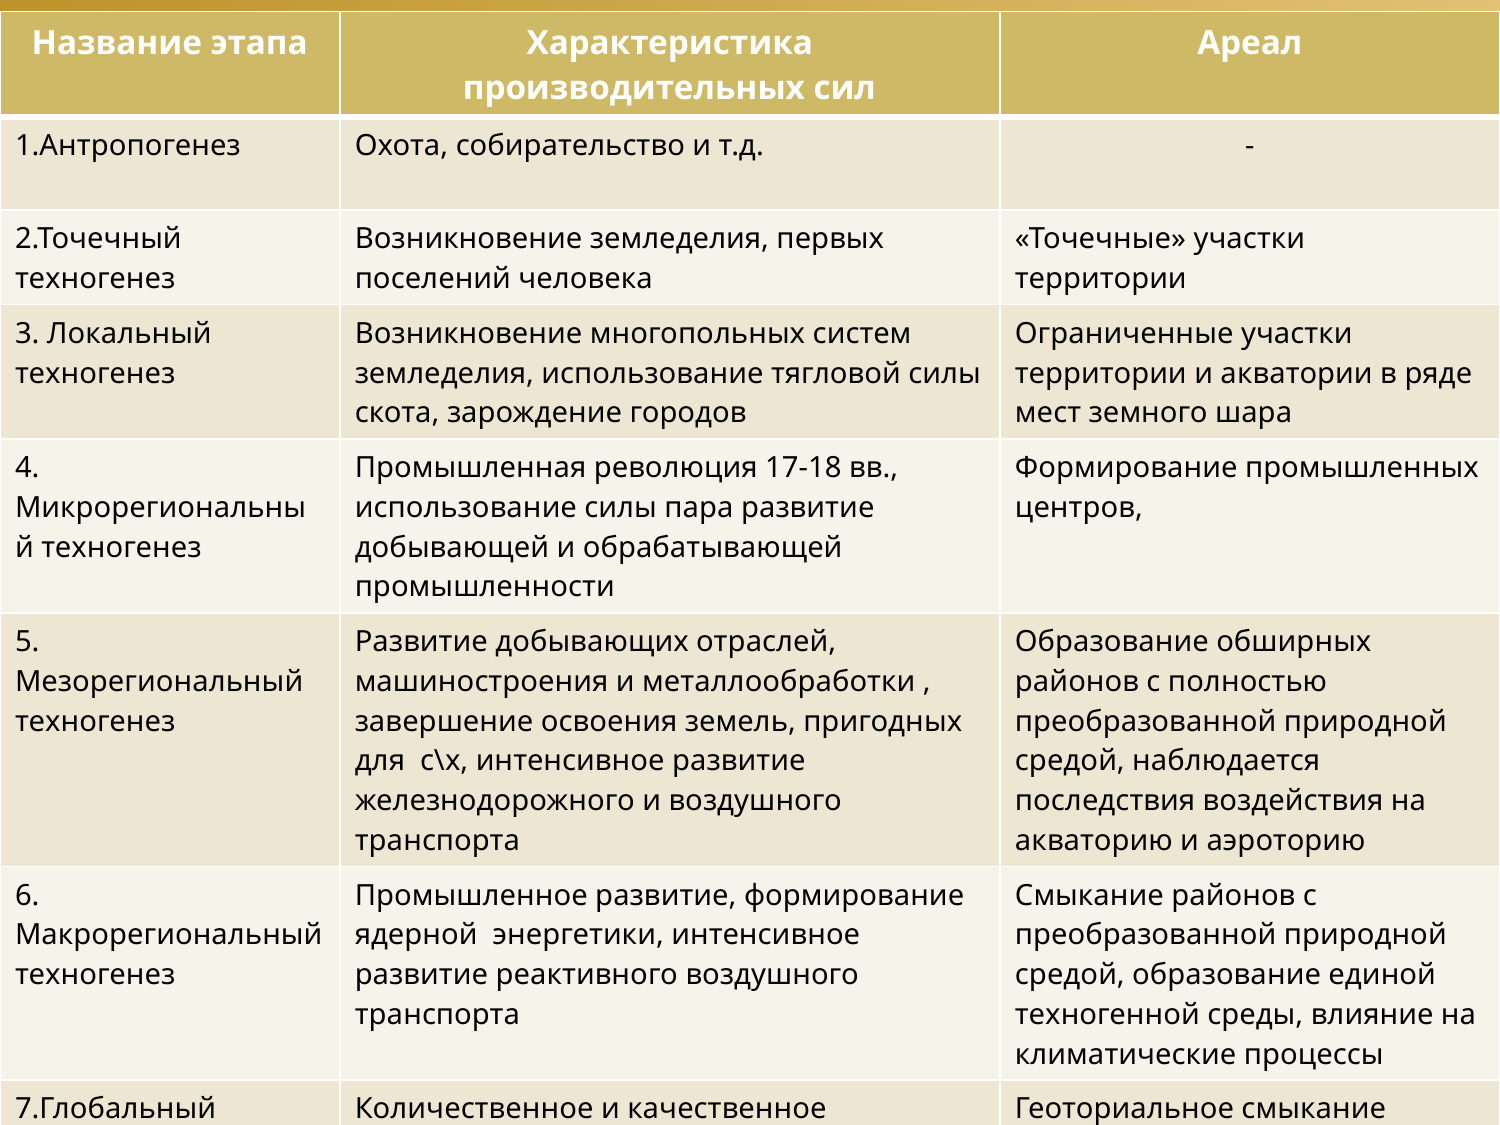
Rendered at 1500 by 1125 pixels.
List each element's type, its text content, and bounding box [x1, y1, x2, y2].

table_cell Промышленная революция 17-18 вв., использование силы пара развитие добывающей и обрабатывающей промышленности [341, 440, 999, 612]
table_cell 3. Локальный техногенез [1, 305, 339, 438]
table_cell 7.Глобальный техногенез [1, 1081, 339, 1125]
table_cell Количественное и качественное расширение процессов хозяйственной деятельности, охватывающий всю планету [341, 1081, 999, 1125]
table_cell Смыкание районов с преобразованной природной средой, образование единой техногенной среды, влияние на климатические процессы [1001, 867, 1499, 1079]
table_cell 2.Точечный техногенез [1, 211, 339, 304]
table_cell Промышленное развитие, формирование ядерной энергетики, интенсивное развитие реактивного воздушного транспорта [341, 867, 999, 1079]
table_cell Формирование промышленных центров, [1001, 440, 1499, 612]
table_header Характеристика производительных сил [341, 12, 999, 114]
table_header Ареал [1001, 12, 1499, 114]
table_cell Образование обширных районов с полностью преобразованной природной средой, наблюдается последствия воздействия на акваторию и аэроторию [1001, 614, 1499, 866]
table_cell 1.Антропогенез [1, 120, 339, 209]
table_header Название этапа [1, 12, 339, 114]
table_cell Ограниченные участки территории и акватории в ряде мест земного шара [1001, 305, 1499, 438]
table_cell 6. Макрорегиональный техногенез [1, 867, 339, 1079]
table_cell 4. Микрорегиональный техногенез [1, 440, 339, 612]
table_cell «Точечные» участки территории [1001, 211, 1499, 304]
table_cell - [1001, 120, 1499, 209]
table_cell Охота, собирательство и т.д. [341, 120, 999, 209]
table_cell Возникновение многопольных систем земледелия, использование тягловой силы скота, зарождение городов [341, 305, 999, 438]
table_cell Возникновение земледелия, первых поселений человека [341, 211, 999, 304]
table_cell Геоториальное смыкание географической среды и географической оболочки, влияние на климат [1001, 1081, 1499, 1125]
table_cell 5. Мезорегиональный техногенез [1, 614, 339, 866]
table_cell Развитие добывающих отраслей, машиностроения и металлообработки , завершение освоения земель, пригодных для с\х, интенсивное развитие железнодорожного и воздушного транспорта [341, 614, 999, 866]
